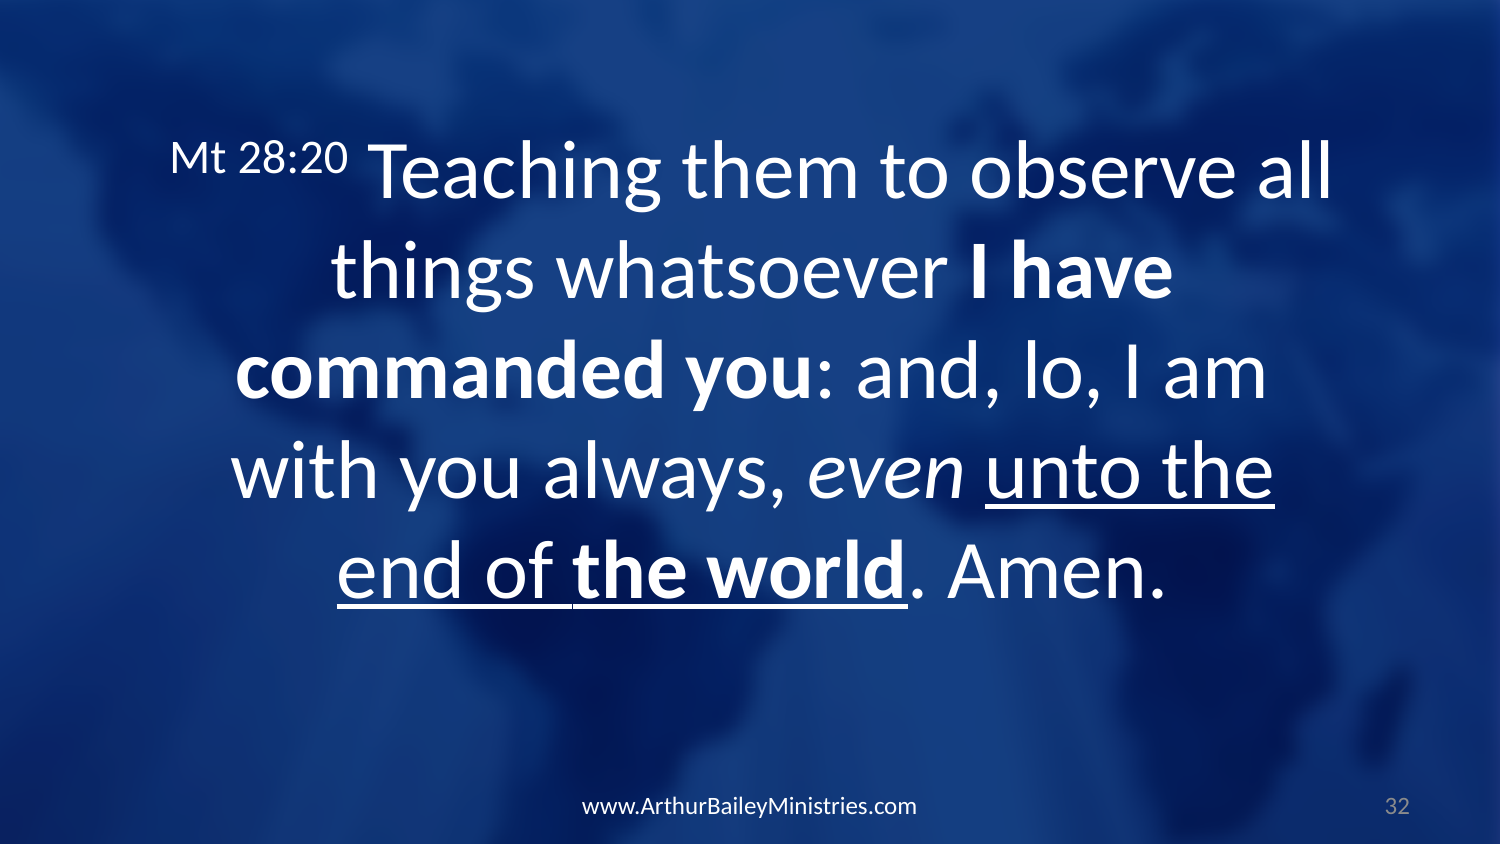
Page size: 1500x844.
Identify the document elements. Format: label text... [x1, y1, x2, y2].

slide_number 32 [1074, 782, 1425, 827]
picture [0, 0, 1500, 844]
list Mt 28:20 Teaching them to observe all things whatsoever I have commanded you: and, lo, I am with you always, even unto the end of the world. Amen. [151, 107, 1355, 741]
footer www.ArthurBaileyMinistries.com [512, 782, 988, 827]
